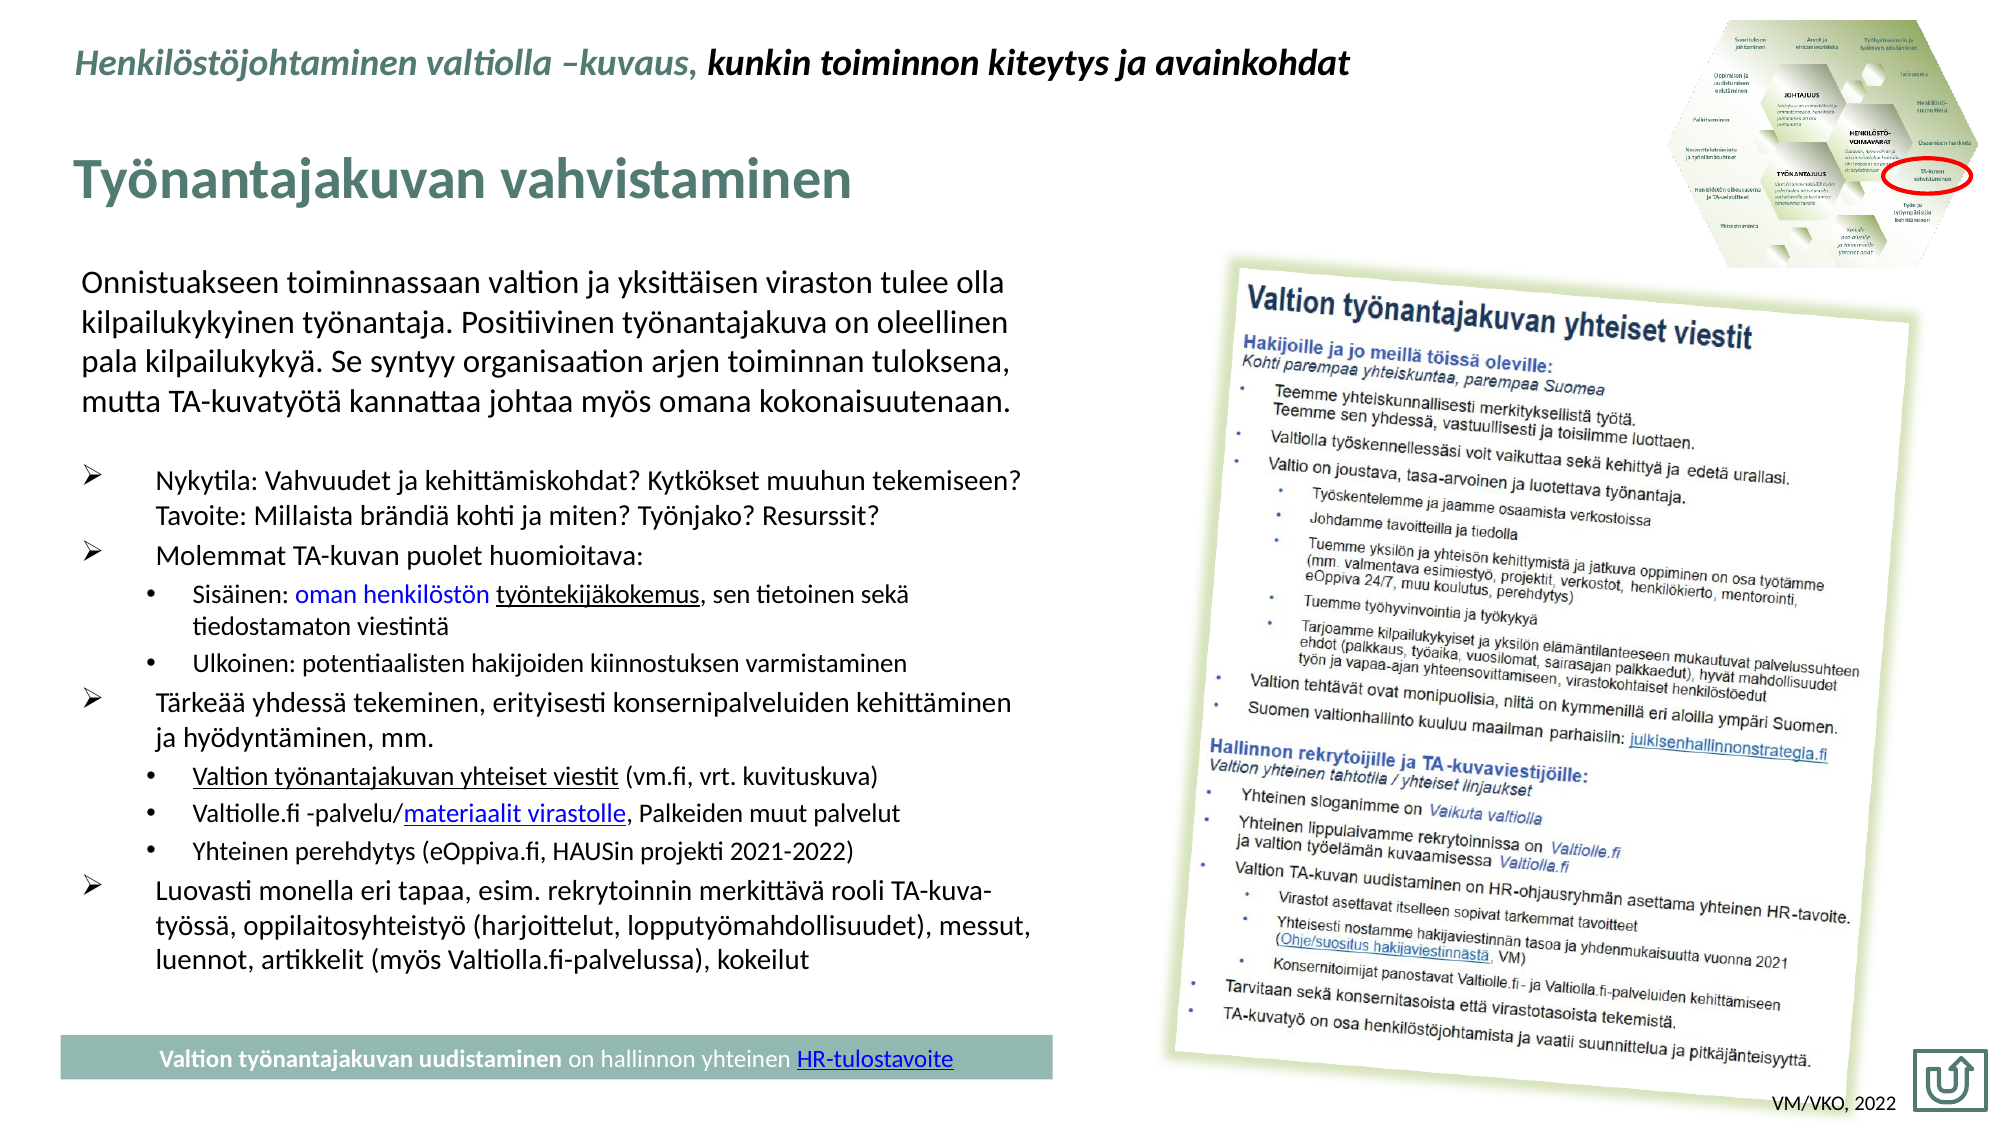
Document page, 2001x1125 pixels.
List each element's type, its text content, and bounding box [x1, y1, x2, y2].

text_box Henkilöstöjohtaminen valtiolla –kuvaus, kunkin toiminnon kiteytys ja avainkohdat [59, 1, 1436, 120]
title Työnantajakuvan vahvistaminen [58, 116, 1111, 235]
picture [1666, 20, 1984, 269]
picture [1175, 269, 1908, 1098]
list Onnistuakseen toiminnassaan valtion ja yksittäisen viraston tulee olla kilpailukykyinen työnantaja. Positiivinen työnantajakuva on oleellinen pala kilpailukykyä. Se syntyy organisaation arjen toiminnan tuloksena, mutta TA-kuvatyötä kannattaa johtaa myös omana kokonaisuutenaan. Nykytila: Vahvuudet ja kehittämiskohdat? Kytkökset muuhun tekemiseen? Tavoite: Millaista brändiä kohti ja miten? Työnjako? Resurssit? Molemmat TA-kuvan puolet huomioitava: Sisäinen: oman henkilöstön työntekijäkokemus, sen tietoinen sekä tiedostamaton viestintä Ulkoinen: potentiaalisten hakijoiden kiinnostuksen varmistaminen Tärkeää yhdessä tekeminen, erityisesti konsernipalveluiden kehittäminen ja hyödyntäminen, mm. Valtion työnantajakuvan yhteiset viestit (vm.fi, vrt. kuvituskuva) Valtiolle.fi -palvelu/materiaalit virastolle, Palkeiden muut palvelut Yhteinen perehdytys (eOppiva.fi, HAUSin projekti 2021-2022) Luovasti monella eri tapaa, esim. rekrytoinnin merkittävä rooli TA-kuva-työssä, oppilaitosyhteistyö (harjoittelut, lopputyömahdollisuudet), messut, luennot, artikkelit (myös Valtiolla.fi-palvelussa), kokeilut [57, 253, 1050, 1017]
text_box VM/VKO, 2022 [1757, 1082, 1917, 1122]
text_box [1913, 1049, 1988, 1112]
text_box Valtion työnantajakuvan uudistaminen on hallinnon yhteinen HR-tulostavoite [60, 1034, 1053, 1080]
